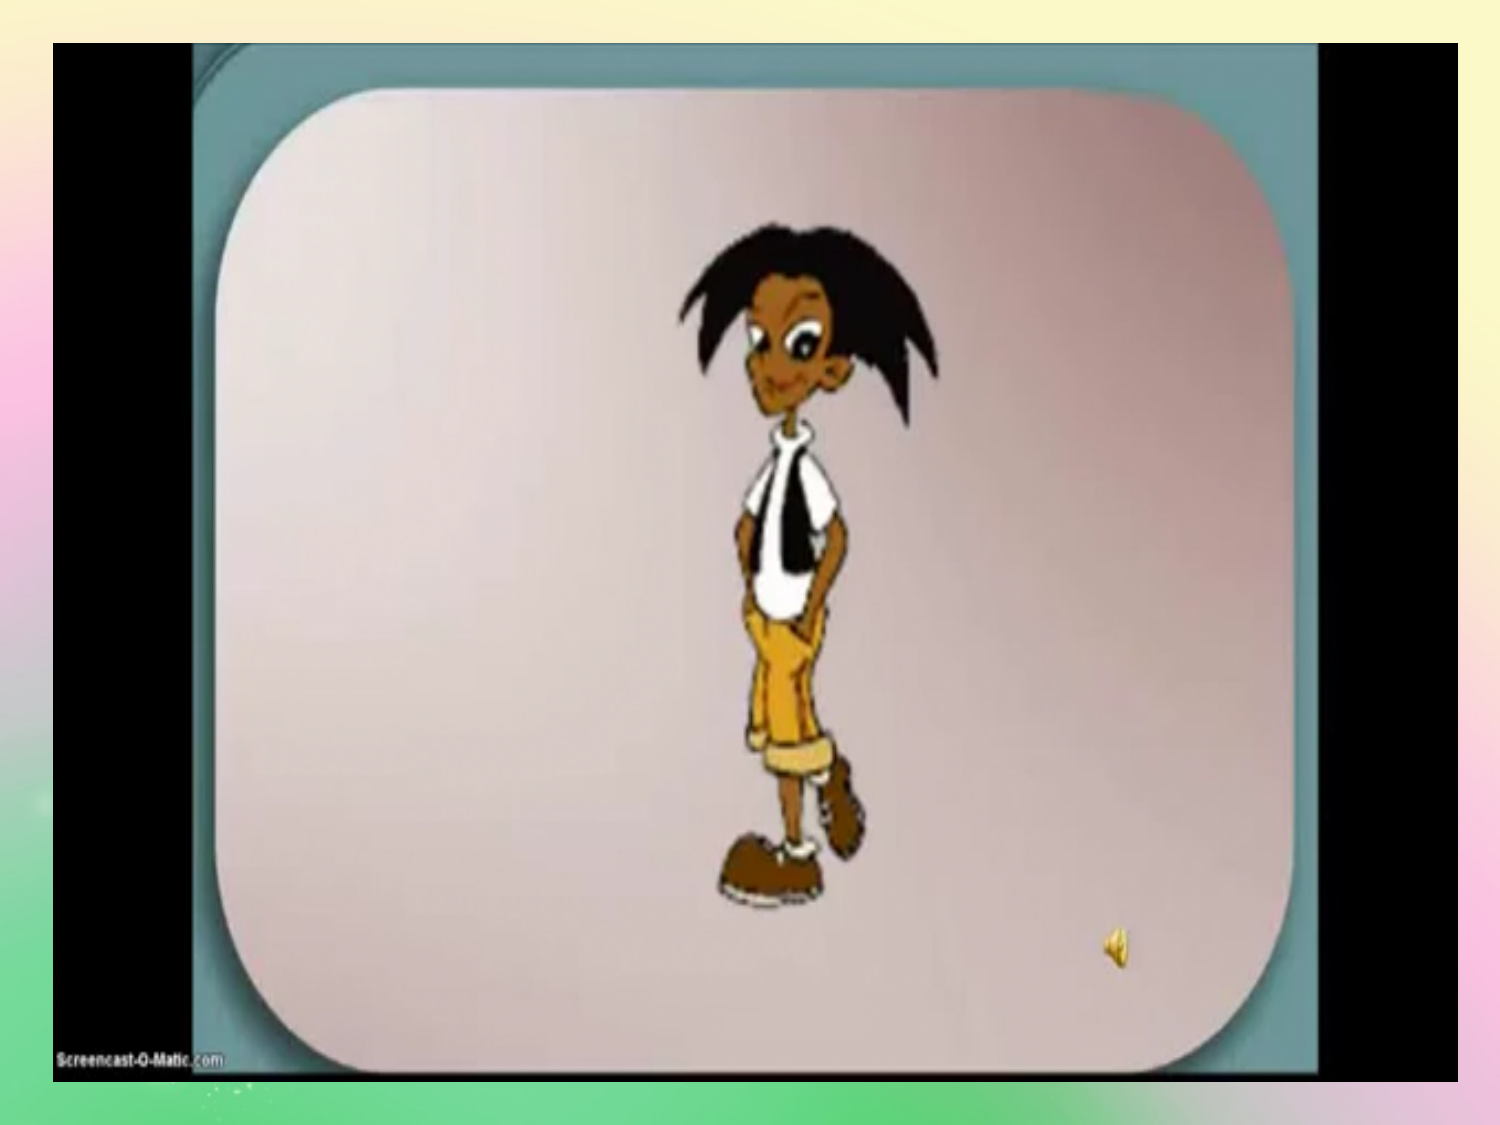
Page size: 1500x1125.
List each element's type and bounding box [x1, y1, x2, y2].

picture [0, 0, 1500, 1125]
list [52, 42, 1459, 1083]
